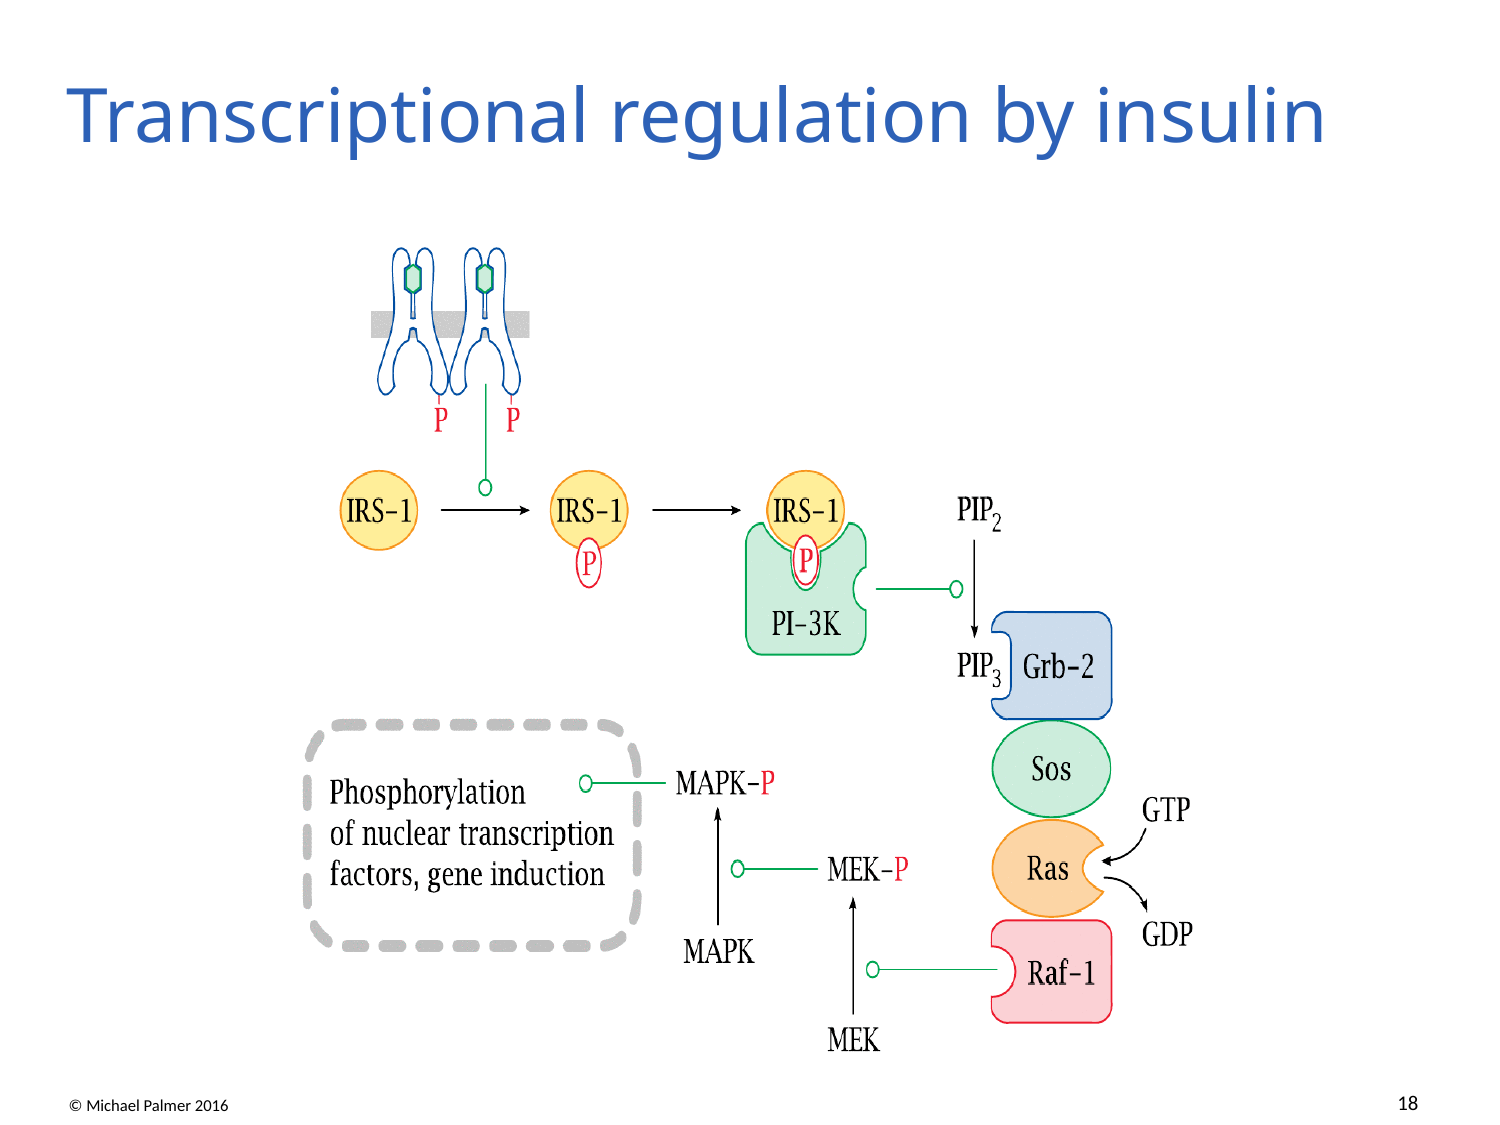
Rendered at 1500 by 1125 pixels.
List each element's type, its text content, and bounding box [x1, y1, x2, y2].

title Transcriptional regulation by insulin [51, 60, 1433, 178]
picture [296, 232, 1200, 1057]
